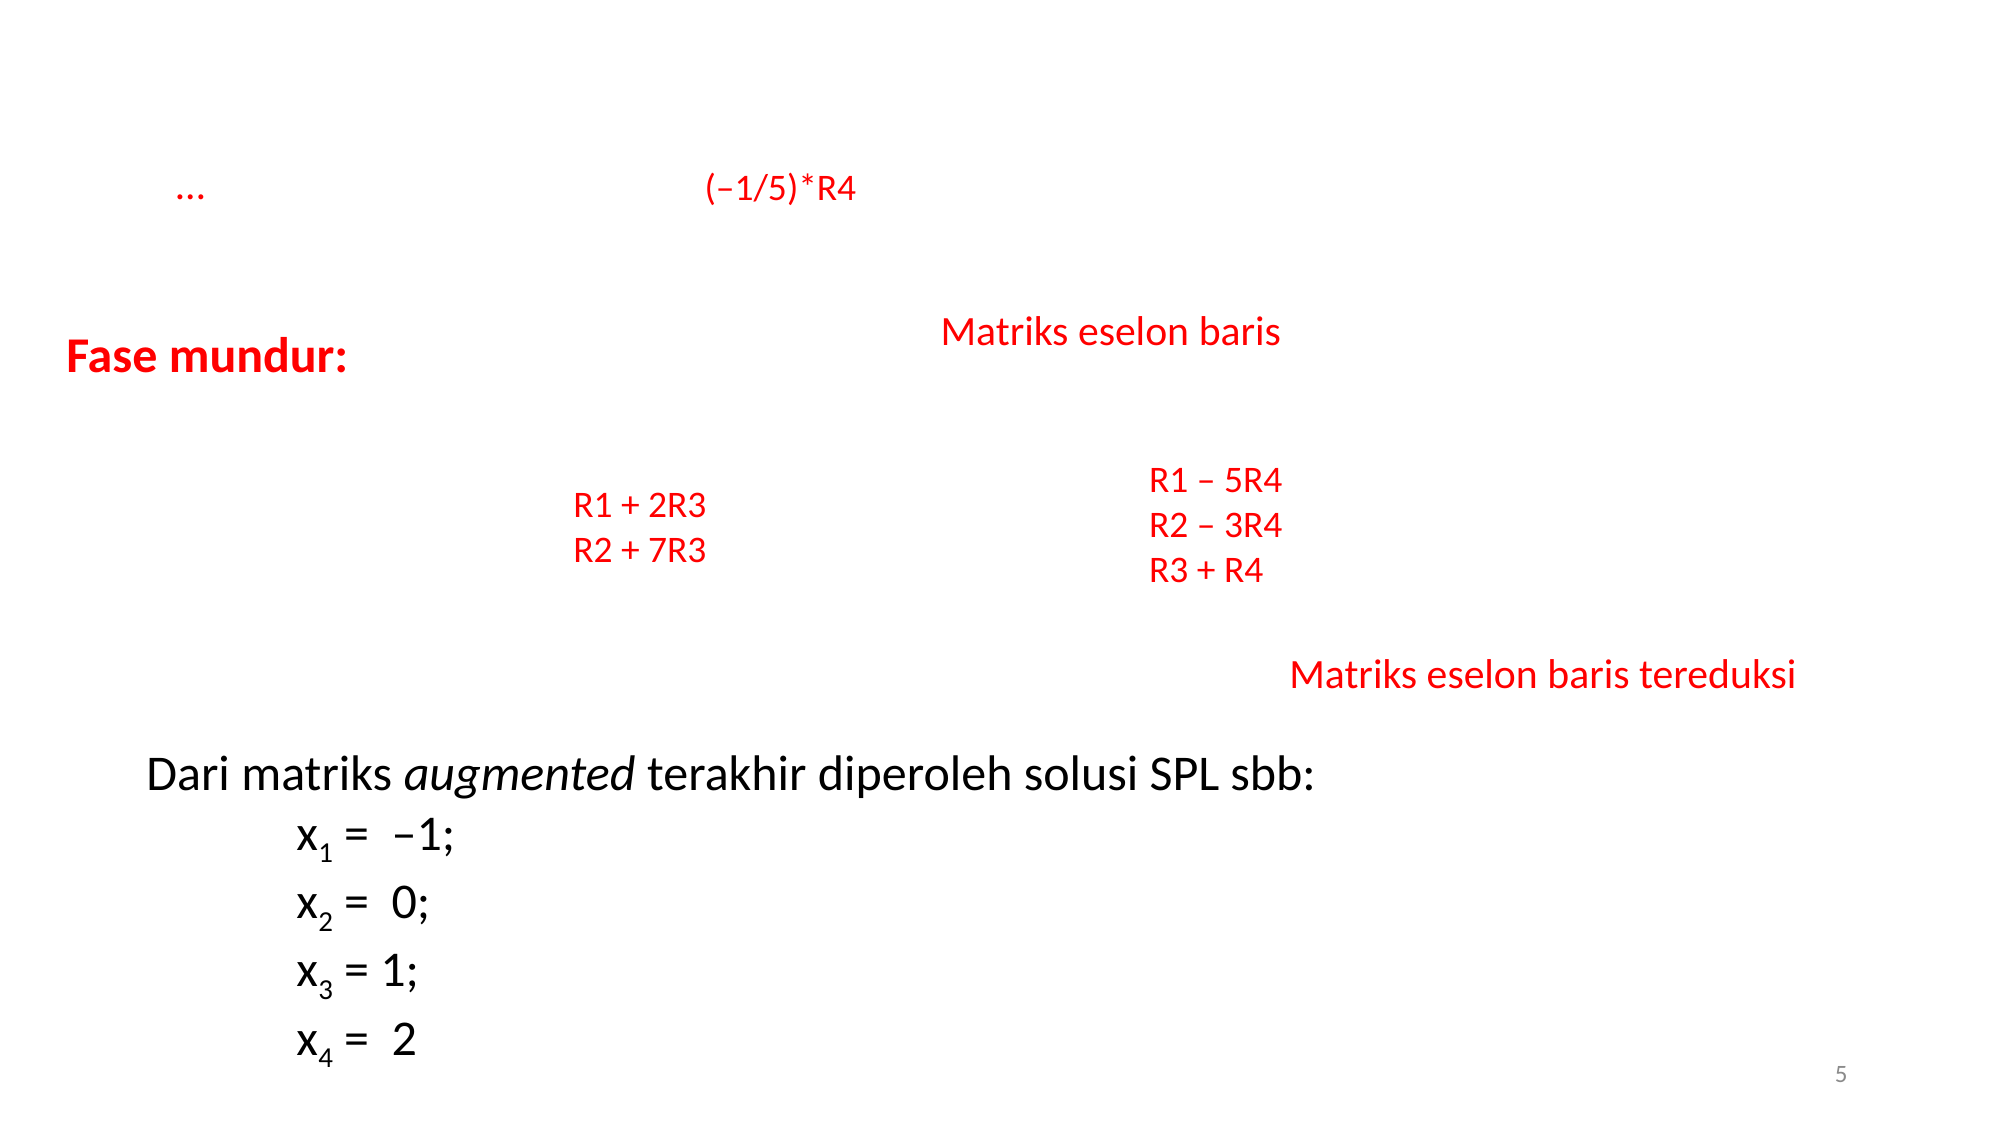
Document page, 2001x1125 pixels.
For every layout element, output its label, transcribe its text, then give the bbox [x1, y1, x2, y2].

text_box Matriks eselon baris [925, 296, 1297, 362]
slide_number 5 [1412, 1042, 1863, 1103]
text_box R1 – 5R4 R2 – 3R4 R3 + R4 [1134, 447, 1298, 598]
text_box R1 + 2R3 R2 + 7R3 [558, 472, 722, 578]
text_box (–1/5)*R4 [689, 155, 872, 215]
text_box Dari matriks augmented terakhir diperoleh solusi SPL sbb: x1 = –1; x2 = 0; x3 = 1; x4 = 2 [131, 732, 1354, 1125]
text_box … [161, 150, 246, 215]
text_box Fase mundur: [51, 314, 375, 390]
text_box Matriks eselon baris tereduksi [1274, 639, 1812, 705]
